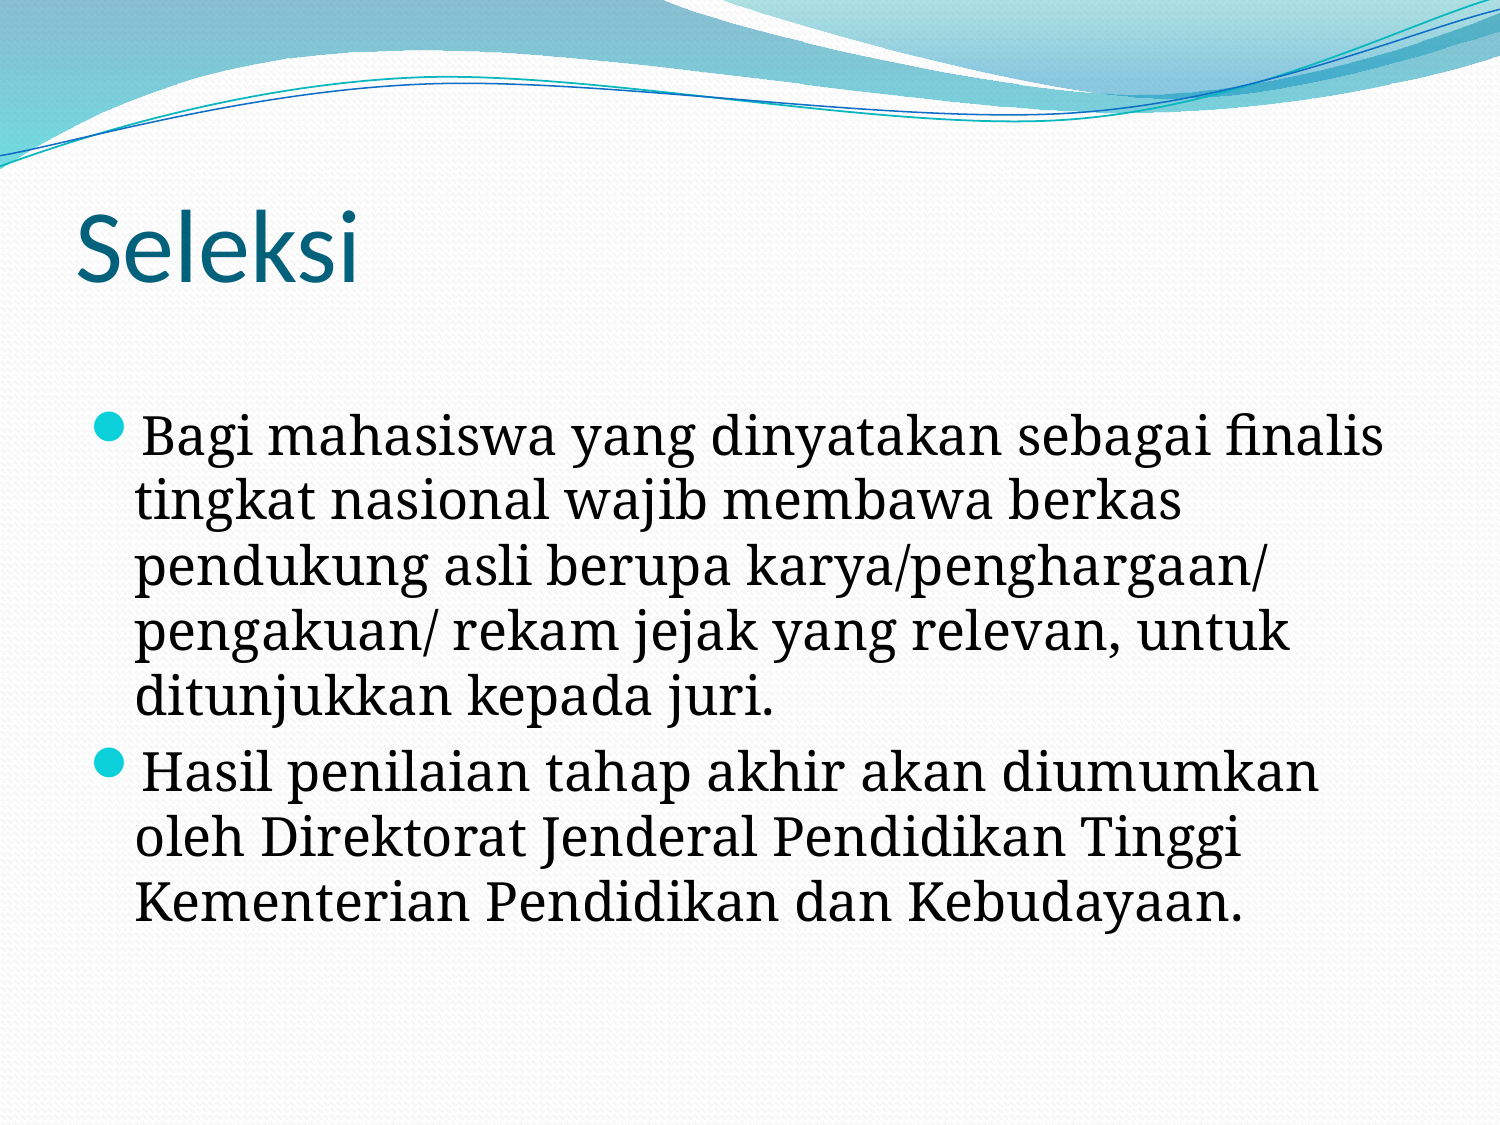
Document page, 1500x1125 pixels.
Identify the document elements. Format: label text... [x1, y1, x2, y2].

title Seleksi [75, 115, 1425, 303]
list Bagi mahasiswa yang dinyatakan sebagai finalis tingkat nasional wajib membawa berkas pendukung asli berupa karya/penghargaan/ pengakuan/ rekam jejak yang relevan, untuk ditunjukkan kepada juri. Hasil penilaian tahap akhir akan diumumkan oleh Direktorat Jenderal Pendidikan Tinggi Kementerian Pendidikan dan Kebudayaan. [75, 317, 1425, 1038]
